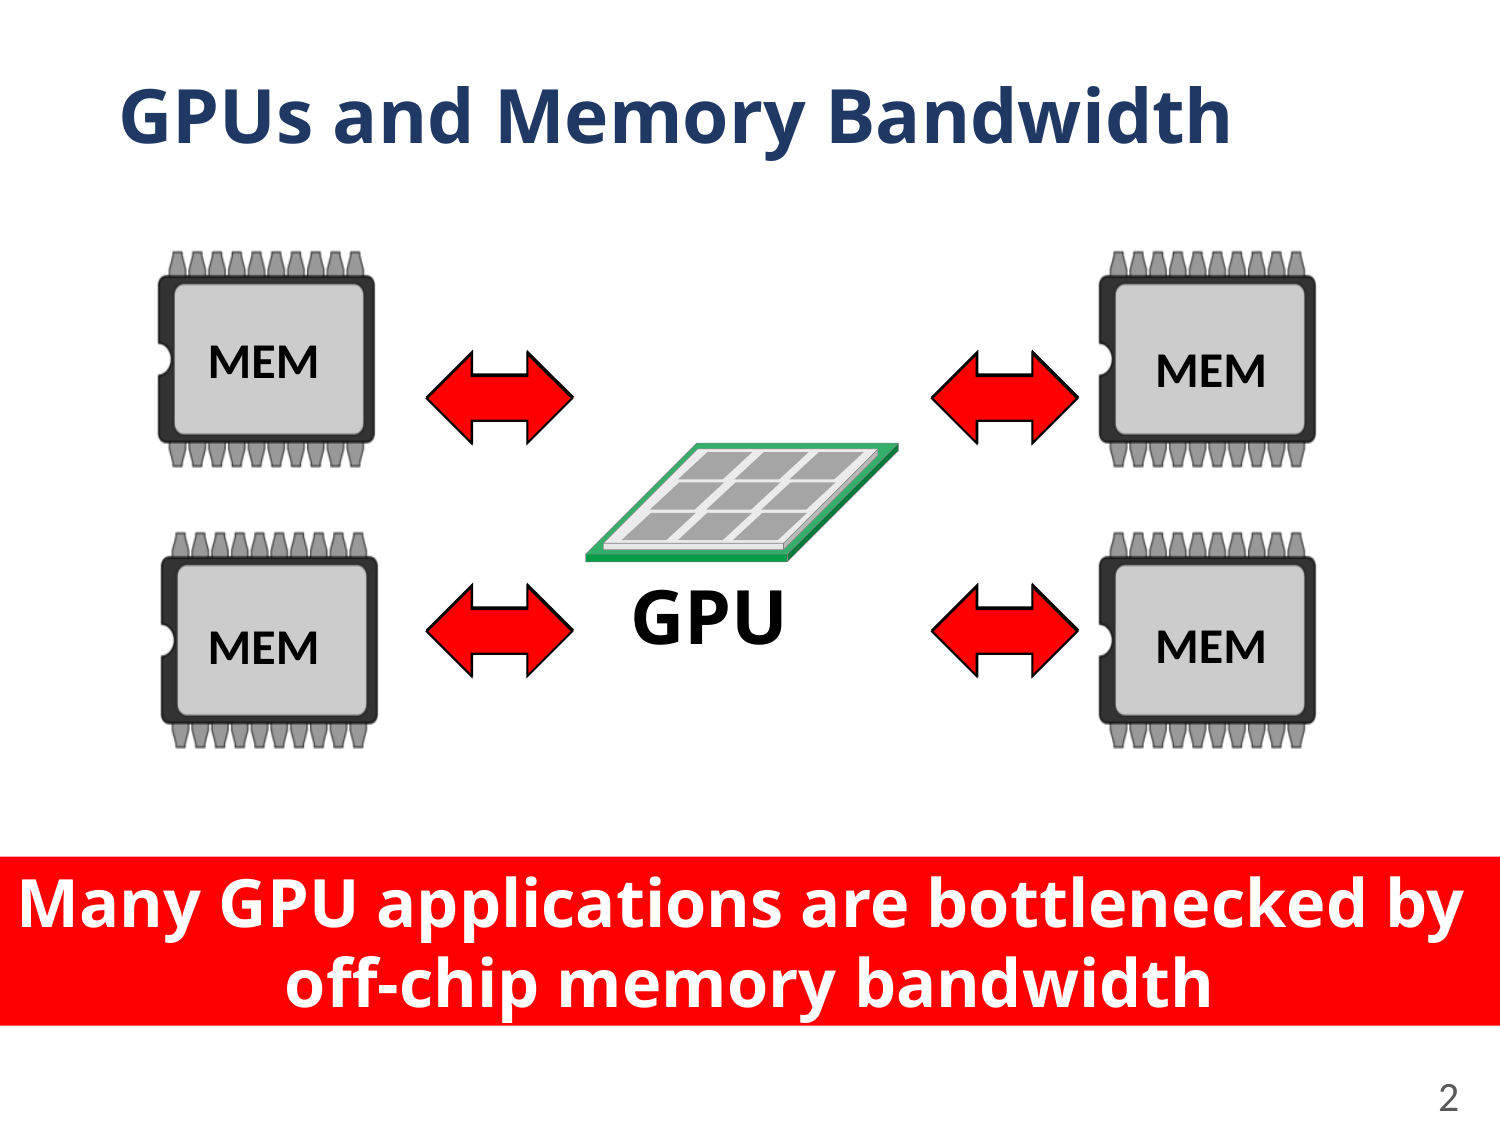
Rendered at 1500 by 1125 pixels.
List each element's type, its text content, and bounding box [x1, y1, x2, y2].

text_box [585, 443, 899, 668]
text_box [1077, 511, 1338, 770]
title GPUs and Memory Bandwidth [103, 59, 1397, 179]
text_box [136, 230, 397, 489]
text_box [1077, 230, 1338, 489]
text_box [139, 511, 400, 770]
slide_number 2 [1136, 1064, 1475, 1125]
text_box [426, 353, 1078, 677]
text_box Many GPU applications are bottlenecked by off-chip memory bandwidth [0, 856, 1500, 1027]
